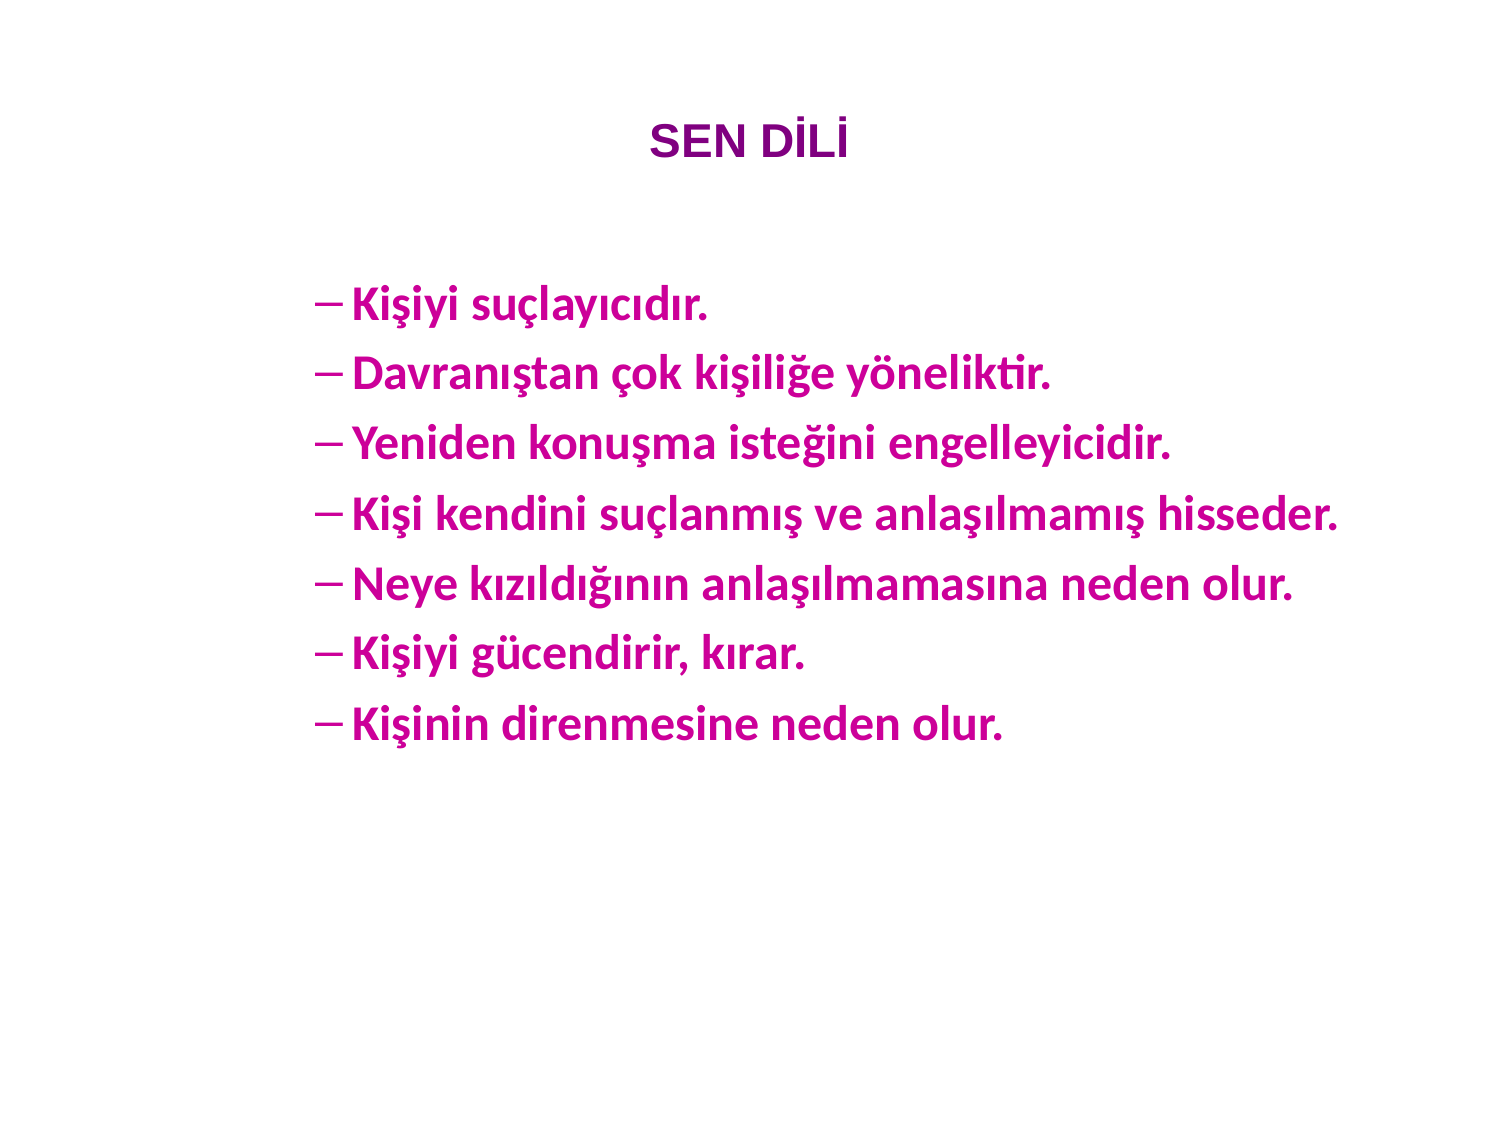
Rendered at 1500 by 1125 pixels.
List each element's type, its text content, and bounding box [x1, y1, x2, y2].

list Kişiyi suçlayıcıdır. Davranıştan çok kişiliğe yöneliktir. Yeniden konuşma isteğini engelleyicidir. Kişi kendini suçlanmış ve anlaşılmamış hisseder. Neye kızıldığının anlaşılmamasına neden olur. Kişiyi gücendirir, kırar. Kişinin direnmesine neden olur. [75, 262, 1425, 1005]
title SEN DİLİ [75, 45, 1425, 233]
